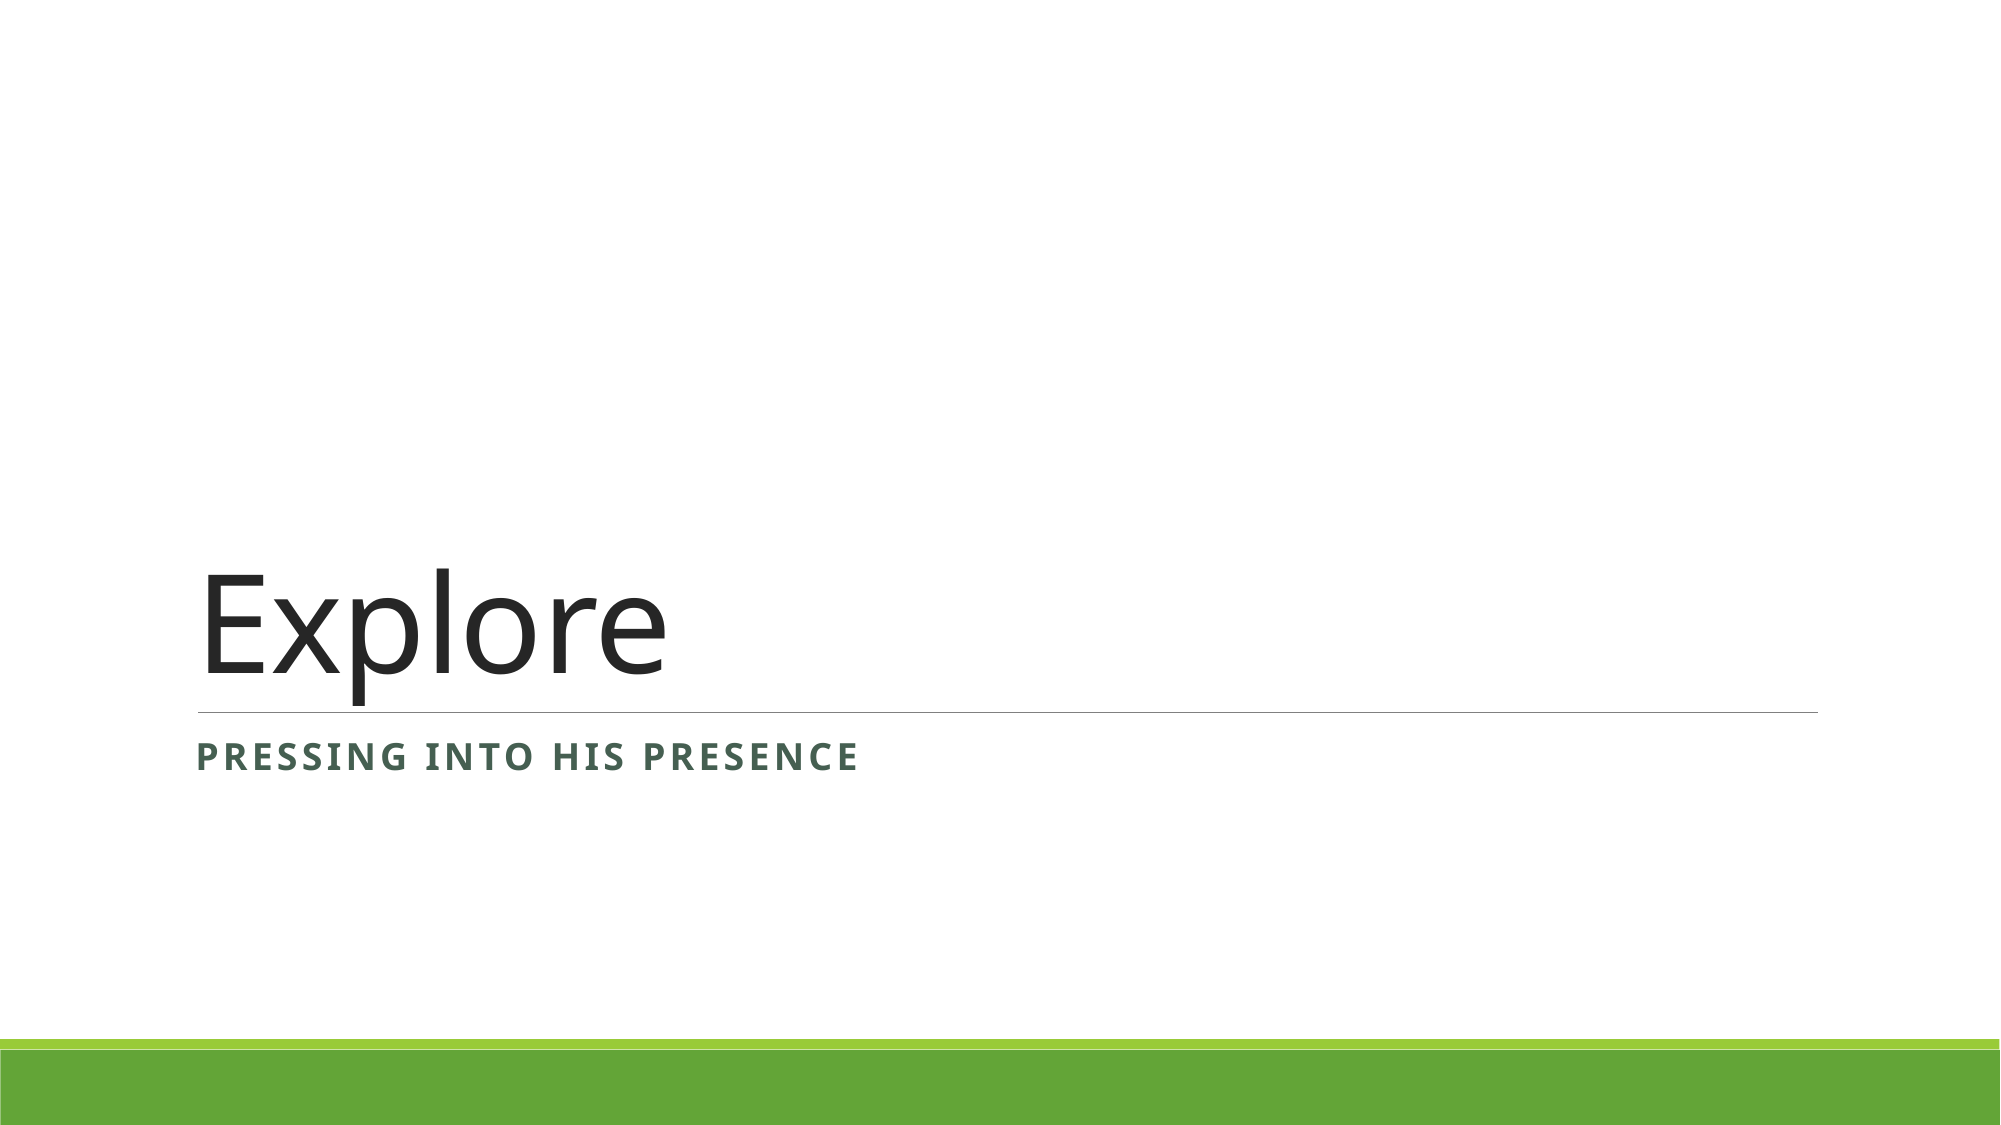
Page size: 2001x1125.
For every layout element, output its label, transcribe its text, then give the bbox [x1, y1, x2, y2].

title Explore [180, 124, 1830, 710]
subtitle Pressing into His Presence [180, 730, 1831, 919]
